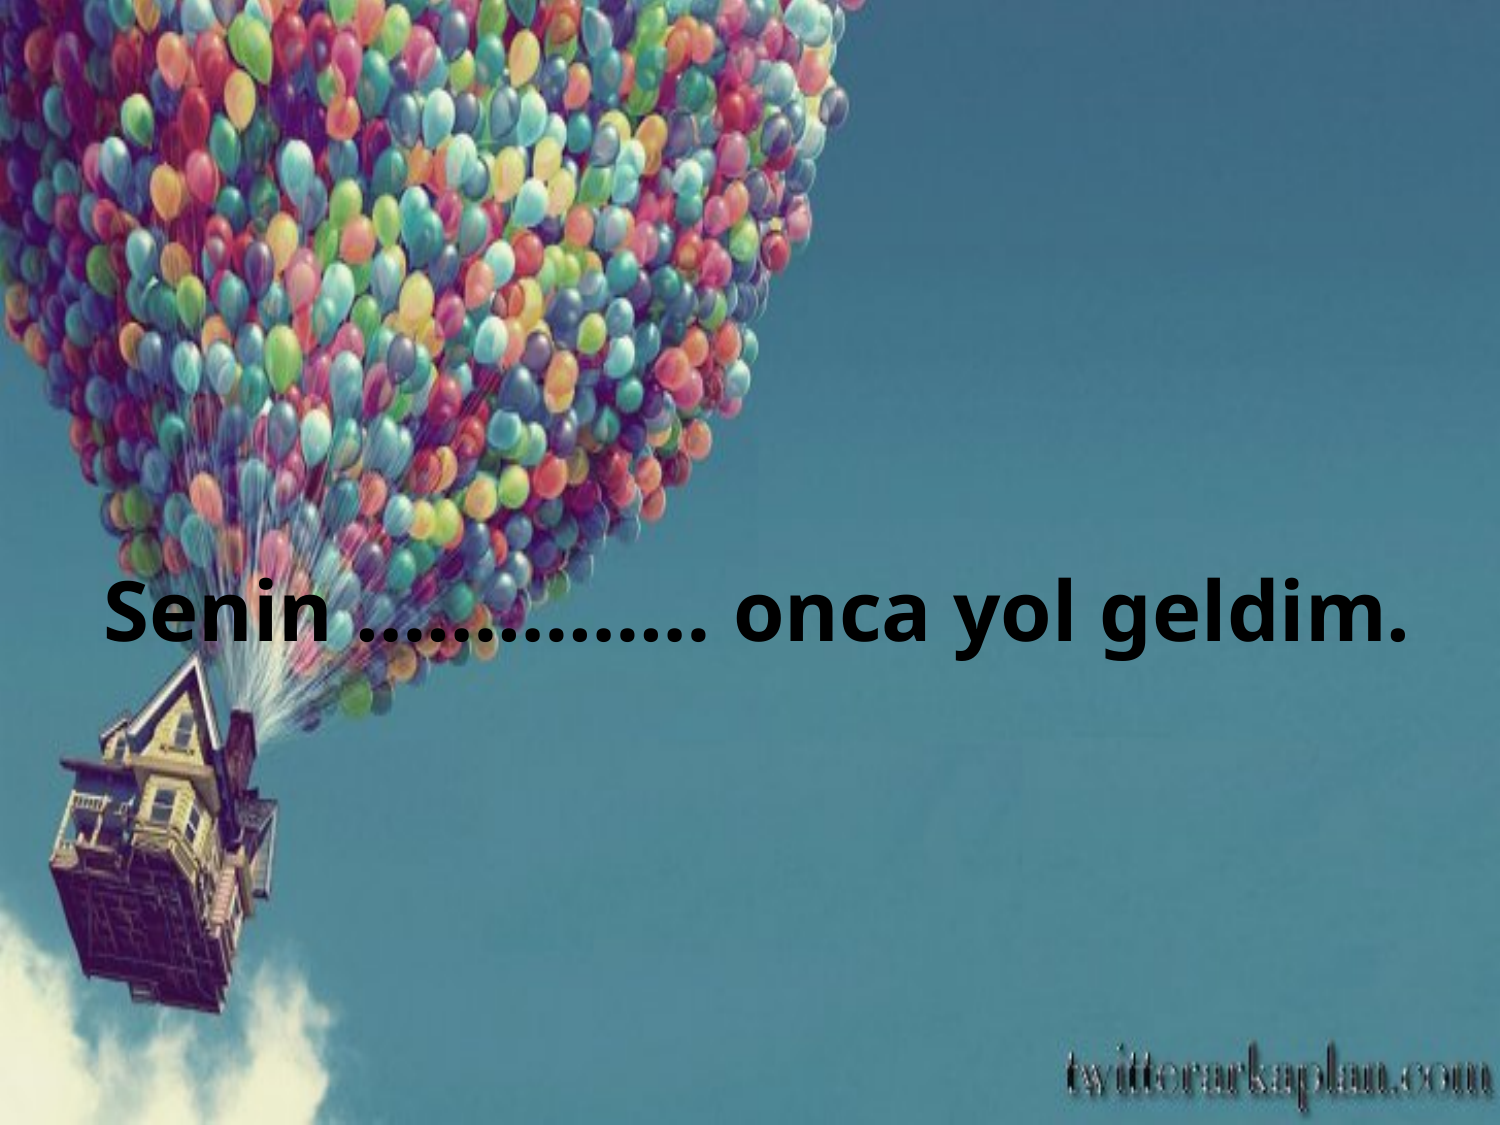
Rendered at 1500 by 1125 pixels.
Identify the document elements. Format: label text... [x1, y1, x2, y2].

list Senin …………… onca yol geldim. [88, 550, 1439, 733]
picture [0, 0, 1500, 1125]
